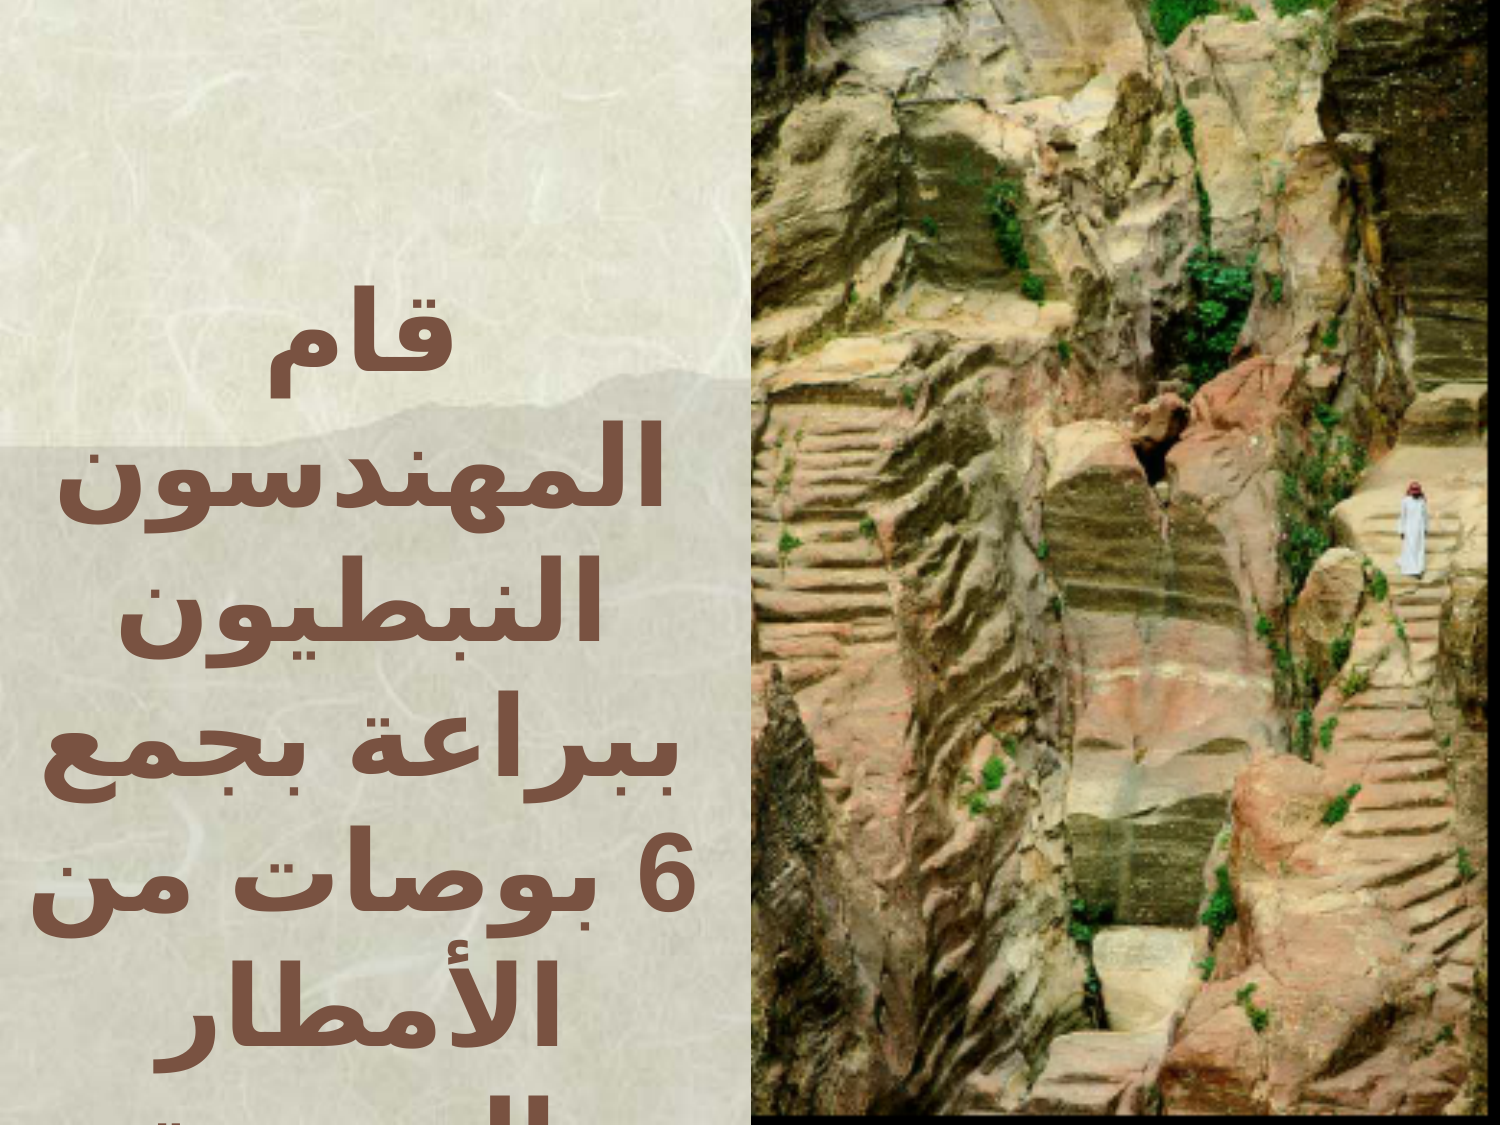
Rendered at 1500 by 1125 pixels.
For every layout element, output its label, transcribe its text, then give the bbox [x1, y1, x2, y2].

picture [0, 0, 1500, 1125]
title قام المهندسون النبطيون ببراعة بجمع 6 بوصات من الأمطار السنوية. [0, 399, 725, 1063]
